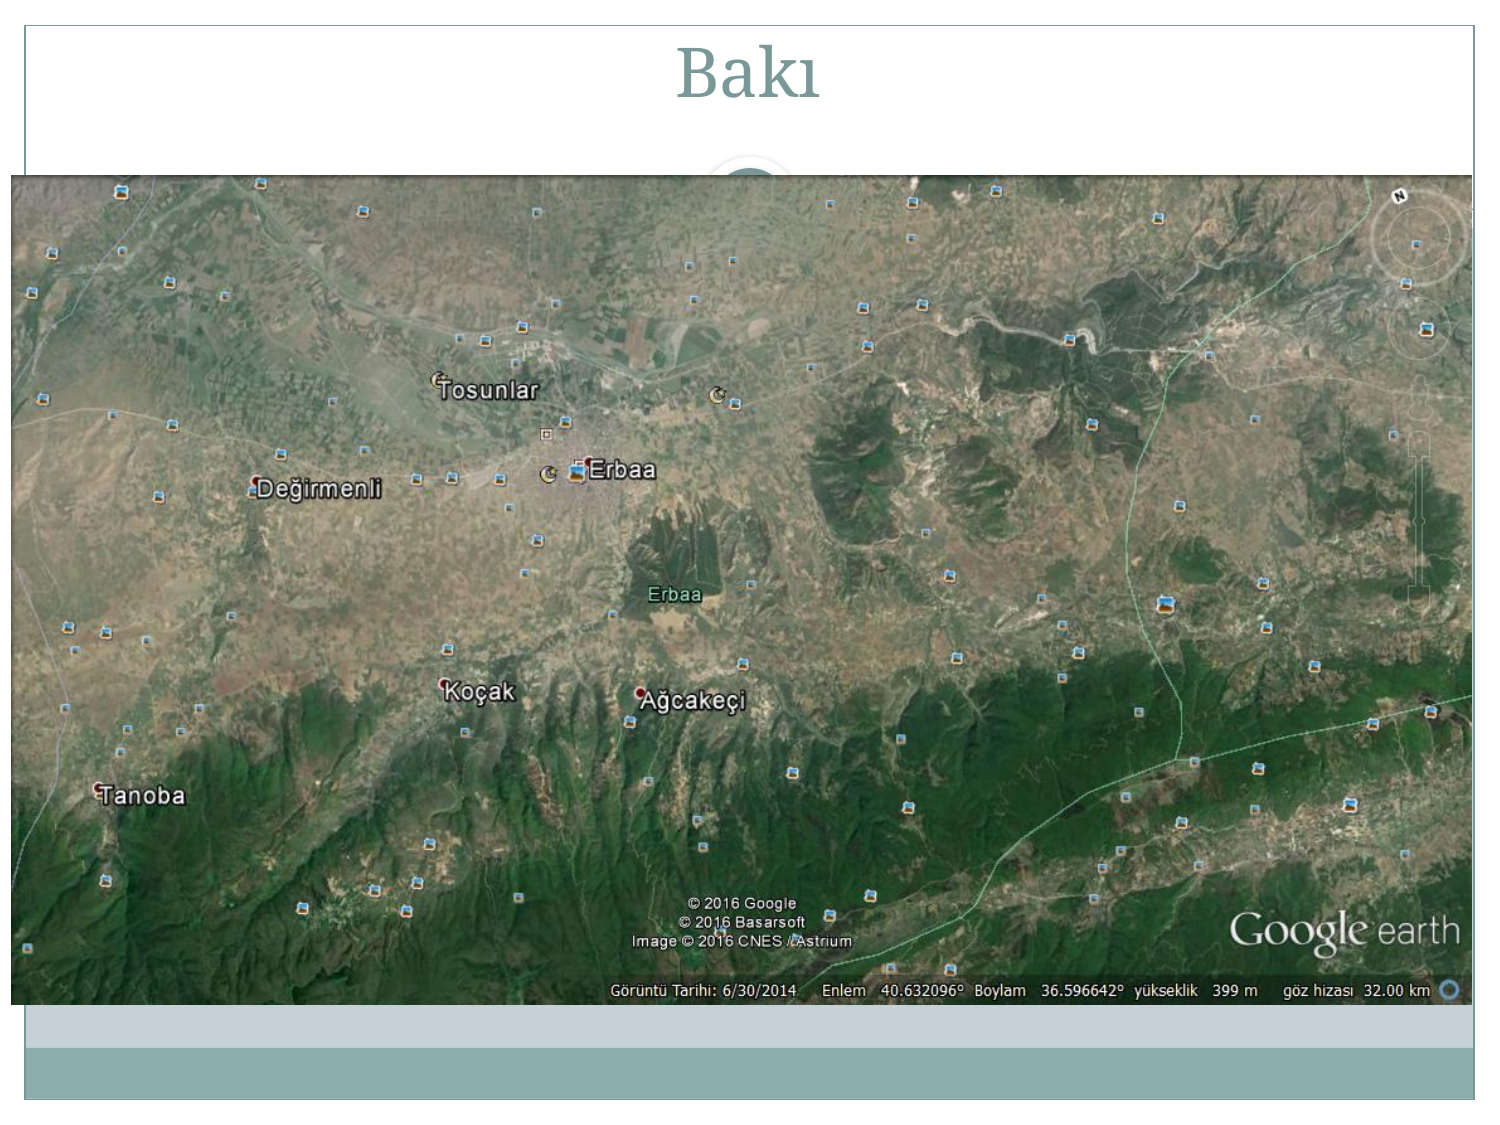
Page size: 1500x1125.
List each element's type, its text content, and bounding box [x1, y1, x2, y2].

title Bakı [82, 0, 1432, 119]
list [11, 175, 1472, 1006]
